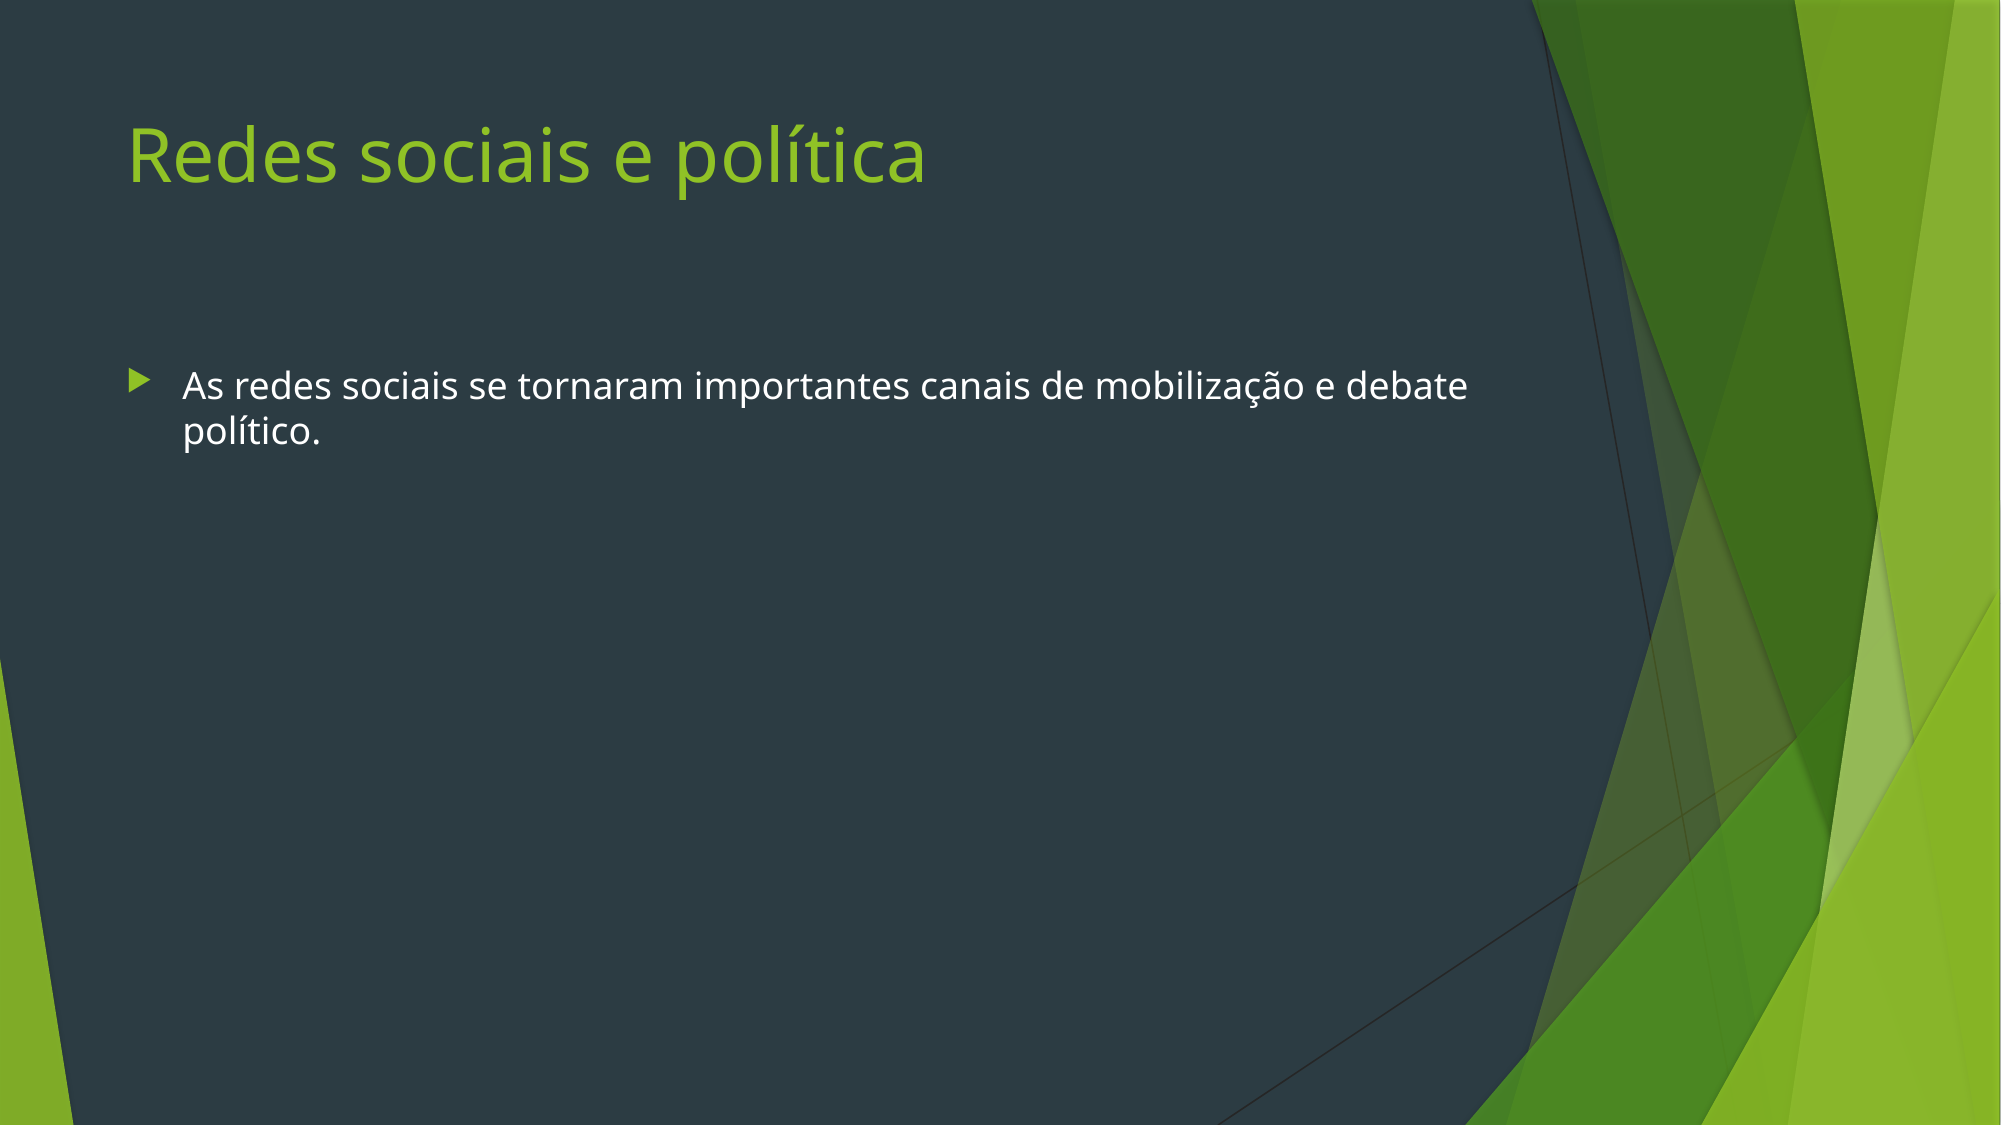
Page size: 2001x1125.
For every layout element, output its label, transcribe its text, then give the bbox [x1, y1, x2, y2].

list As redes sociais se tornaram importantes canais de mobilização e debate político. [111, 354, 1522, 992]
title Redes sociais e política [111, 99, 1522, 317]
